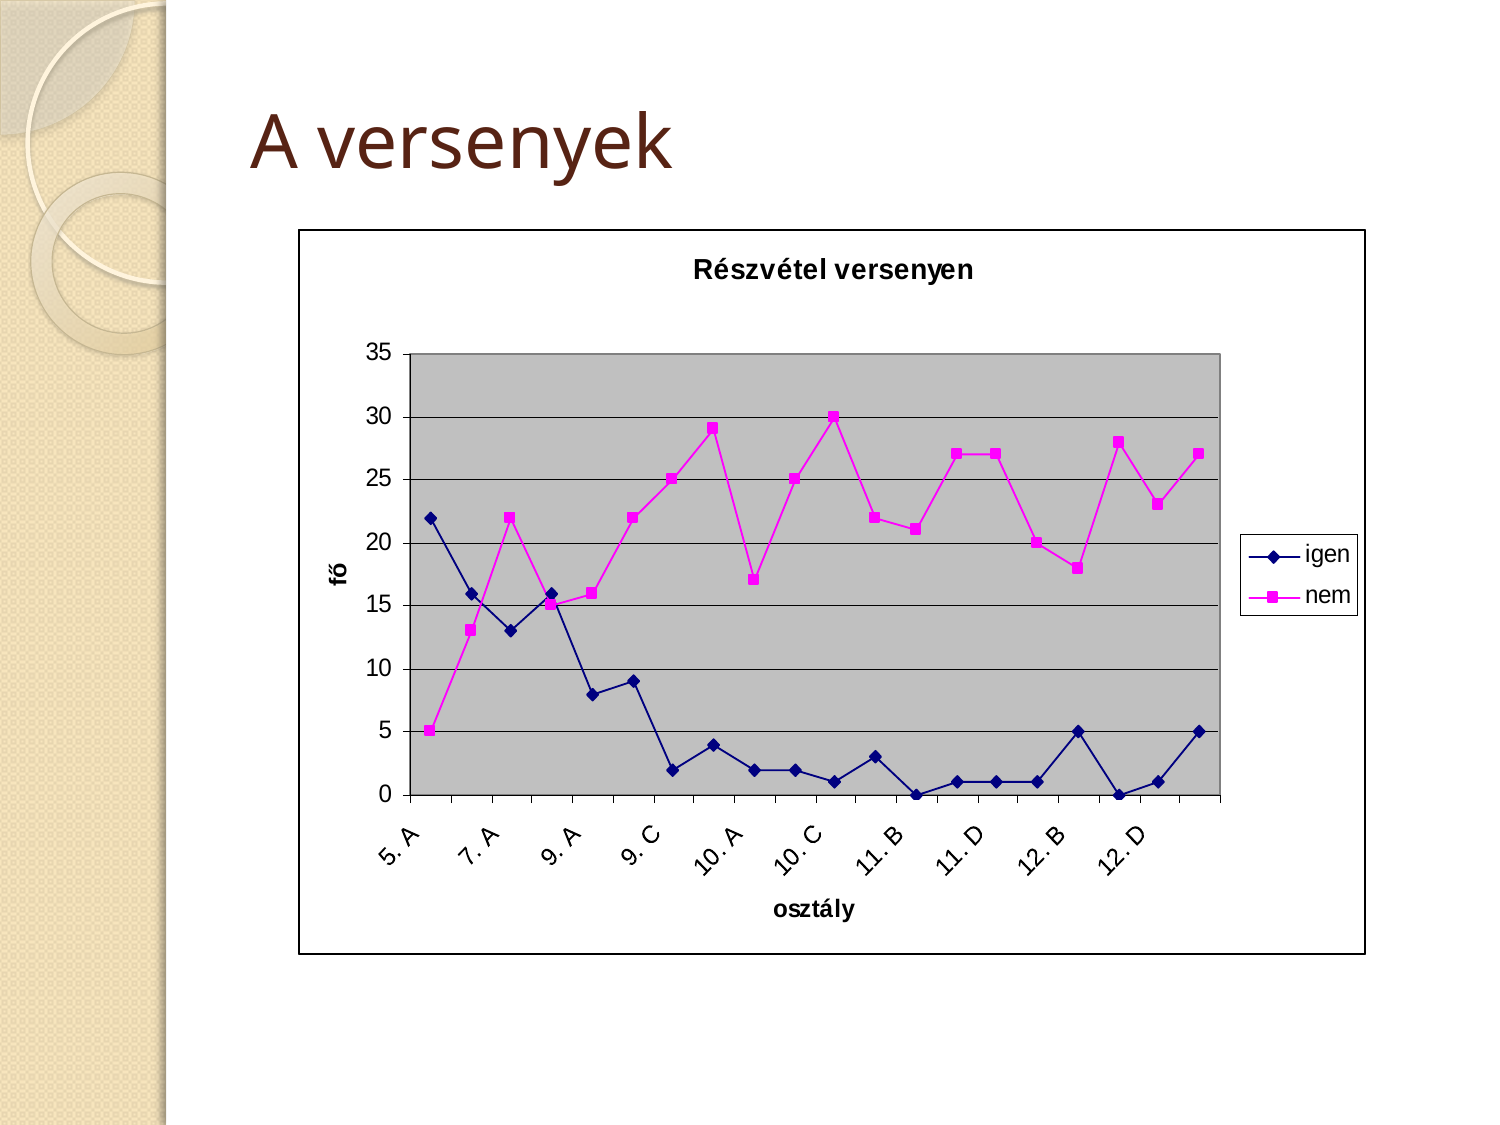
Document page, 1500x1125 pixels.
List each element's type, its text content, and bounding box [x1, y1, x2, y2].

title A versenyek [235, 45, 1466, 233]
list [288, 219, 1377, 965]
